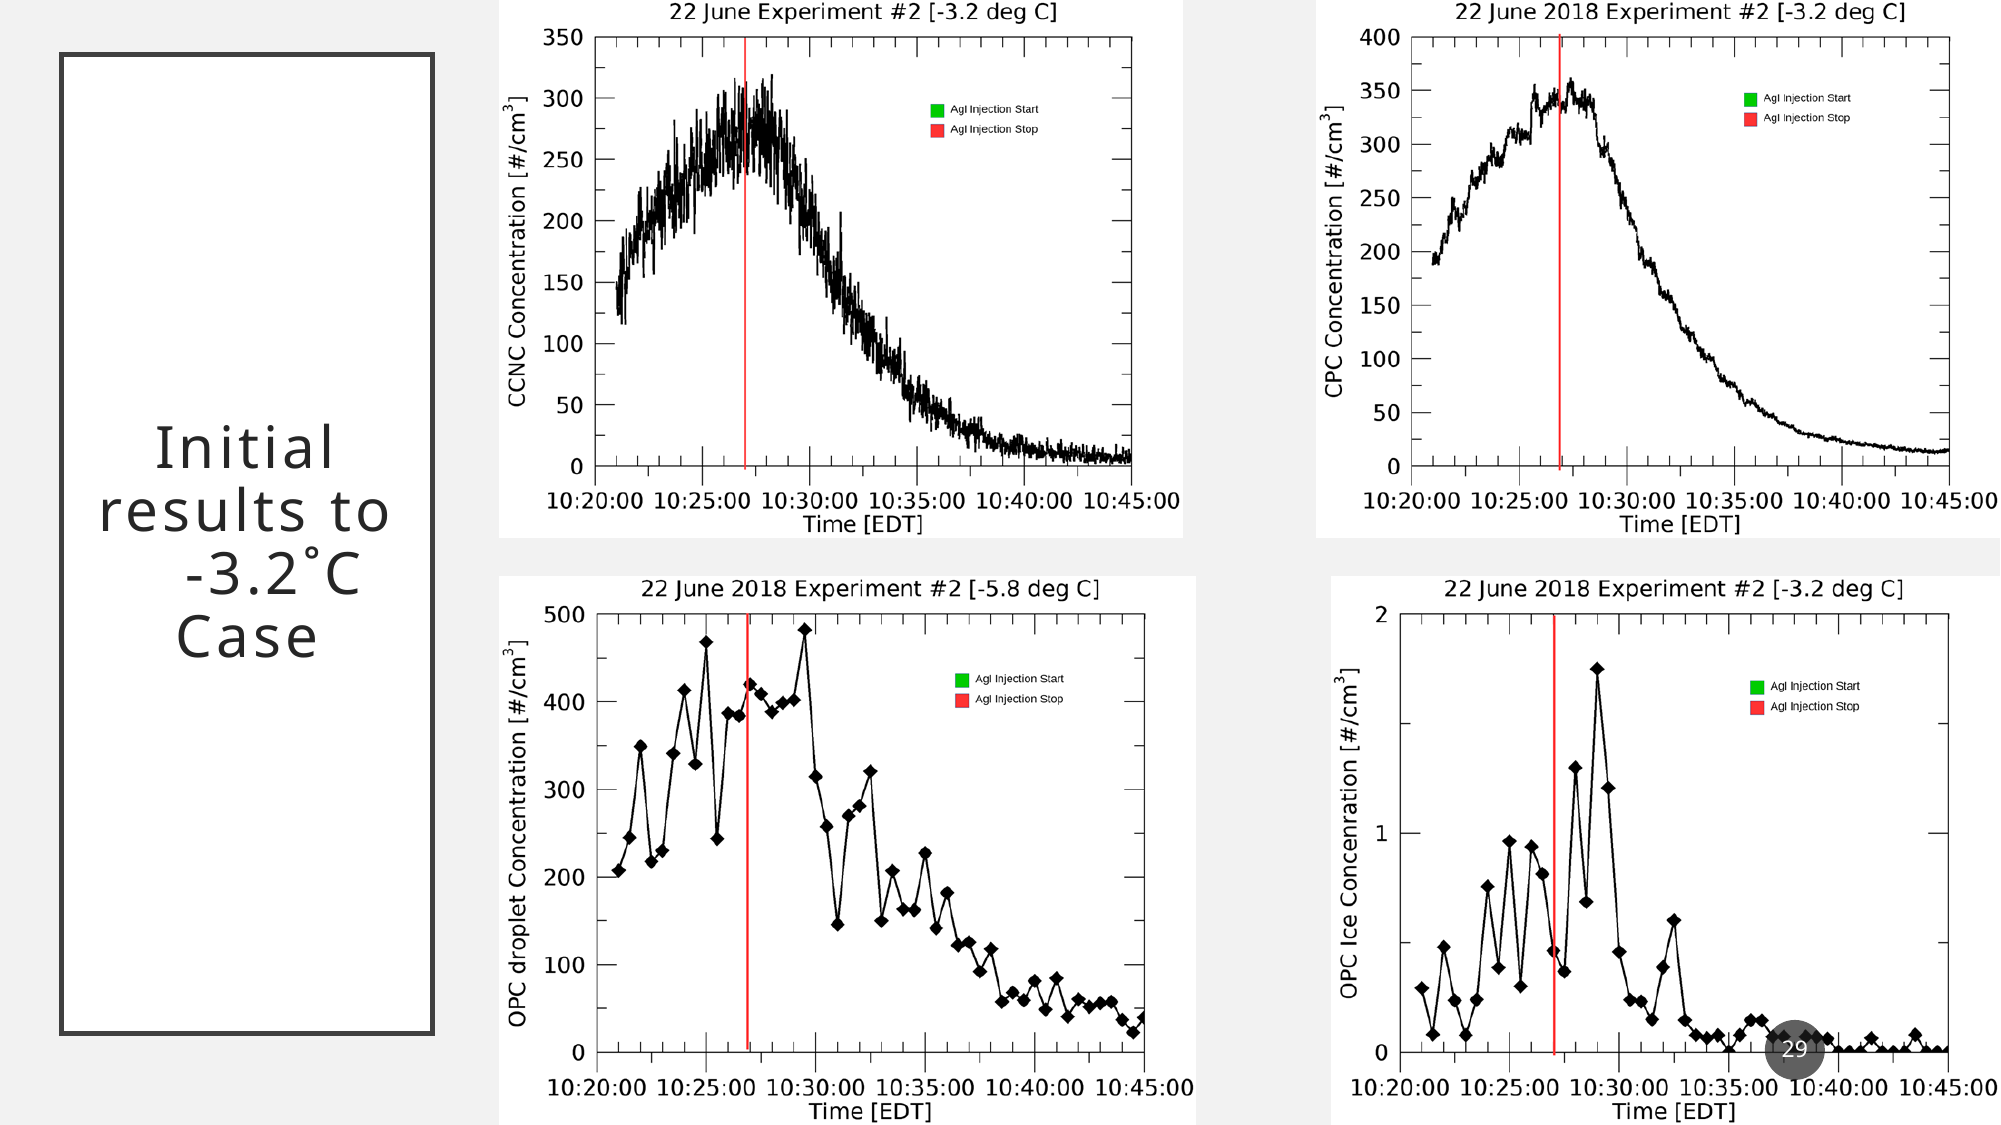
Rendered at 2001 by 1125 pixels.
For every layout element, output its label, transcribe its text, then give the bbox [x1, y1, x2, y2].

title Initial results to -3.2˚C Case [59, 52, 435, 1036]
picture [499, 0, 2000, 1125]
